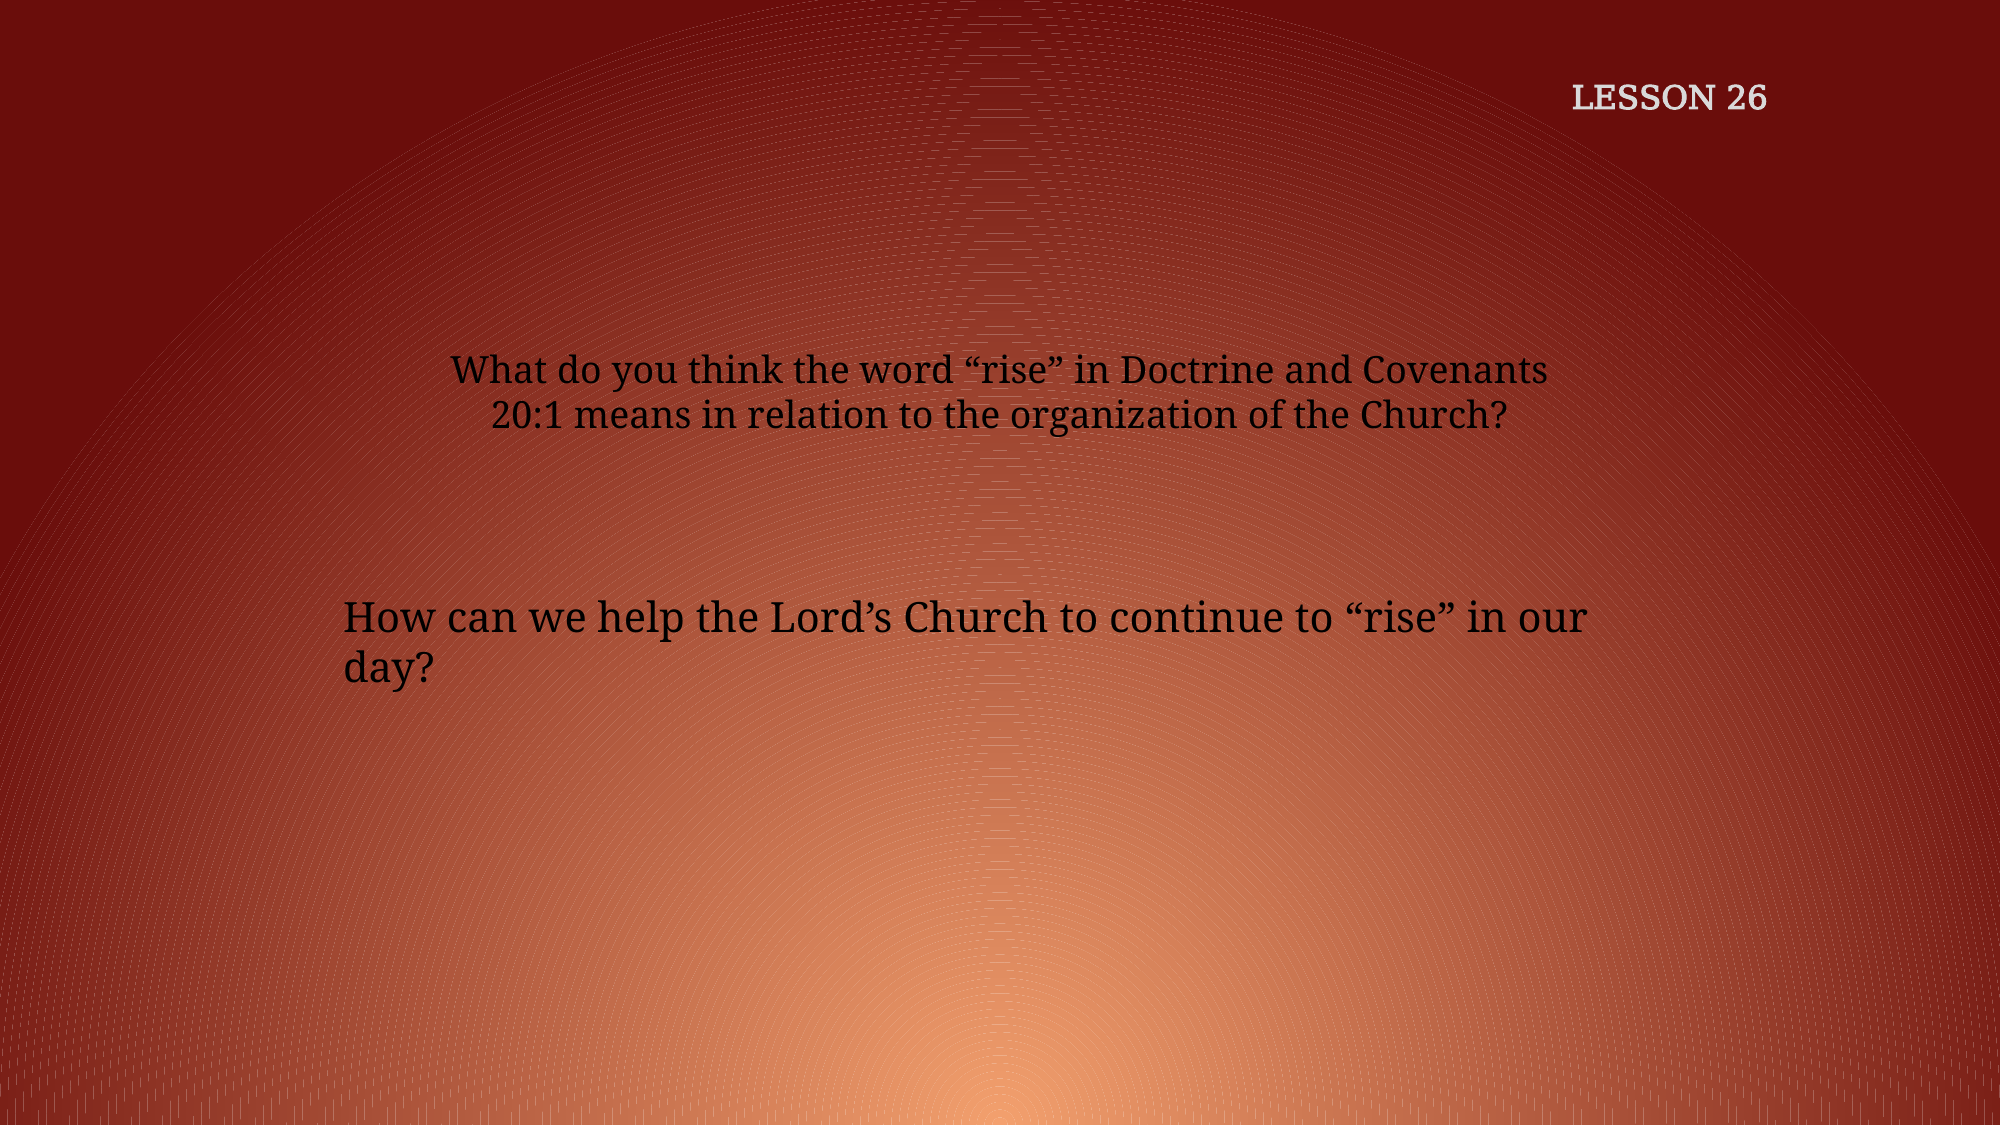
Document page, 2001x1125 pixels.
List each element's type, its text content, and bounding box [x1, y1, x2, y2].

text_box What do you think the word “rise” in Doctrine and Covenants 20:1 means in relation to the organization of the Church? [410, 338, 1590, 444]
text_box How can we help the Lord’s Church to continue to “rise” in our day? [328, 583, 1672, 699]
text_box LESSON 26 [1556, 68, 1814, 147]
